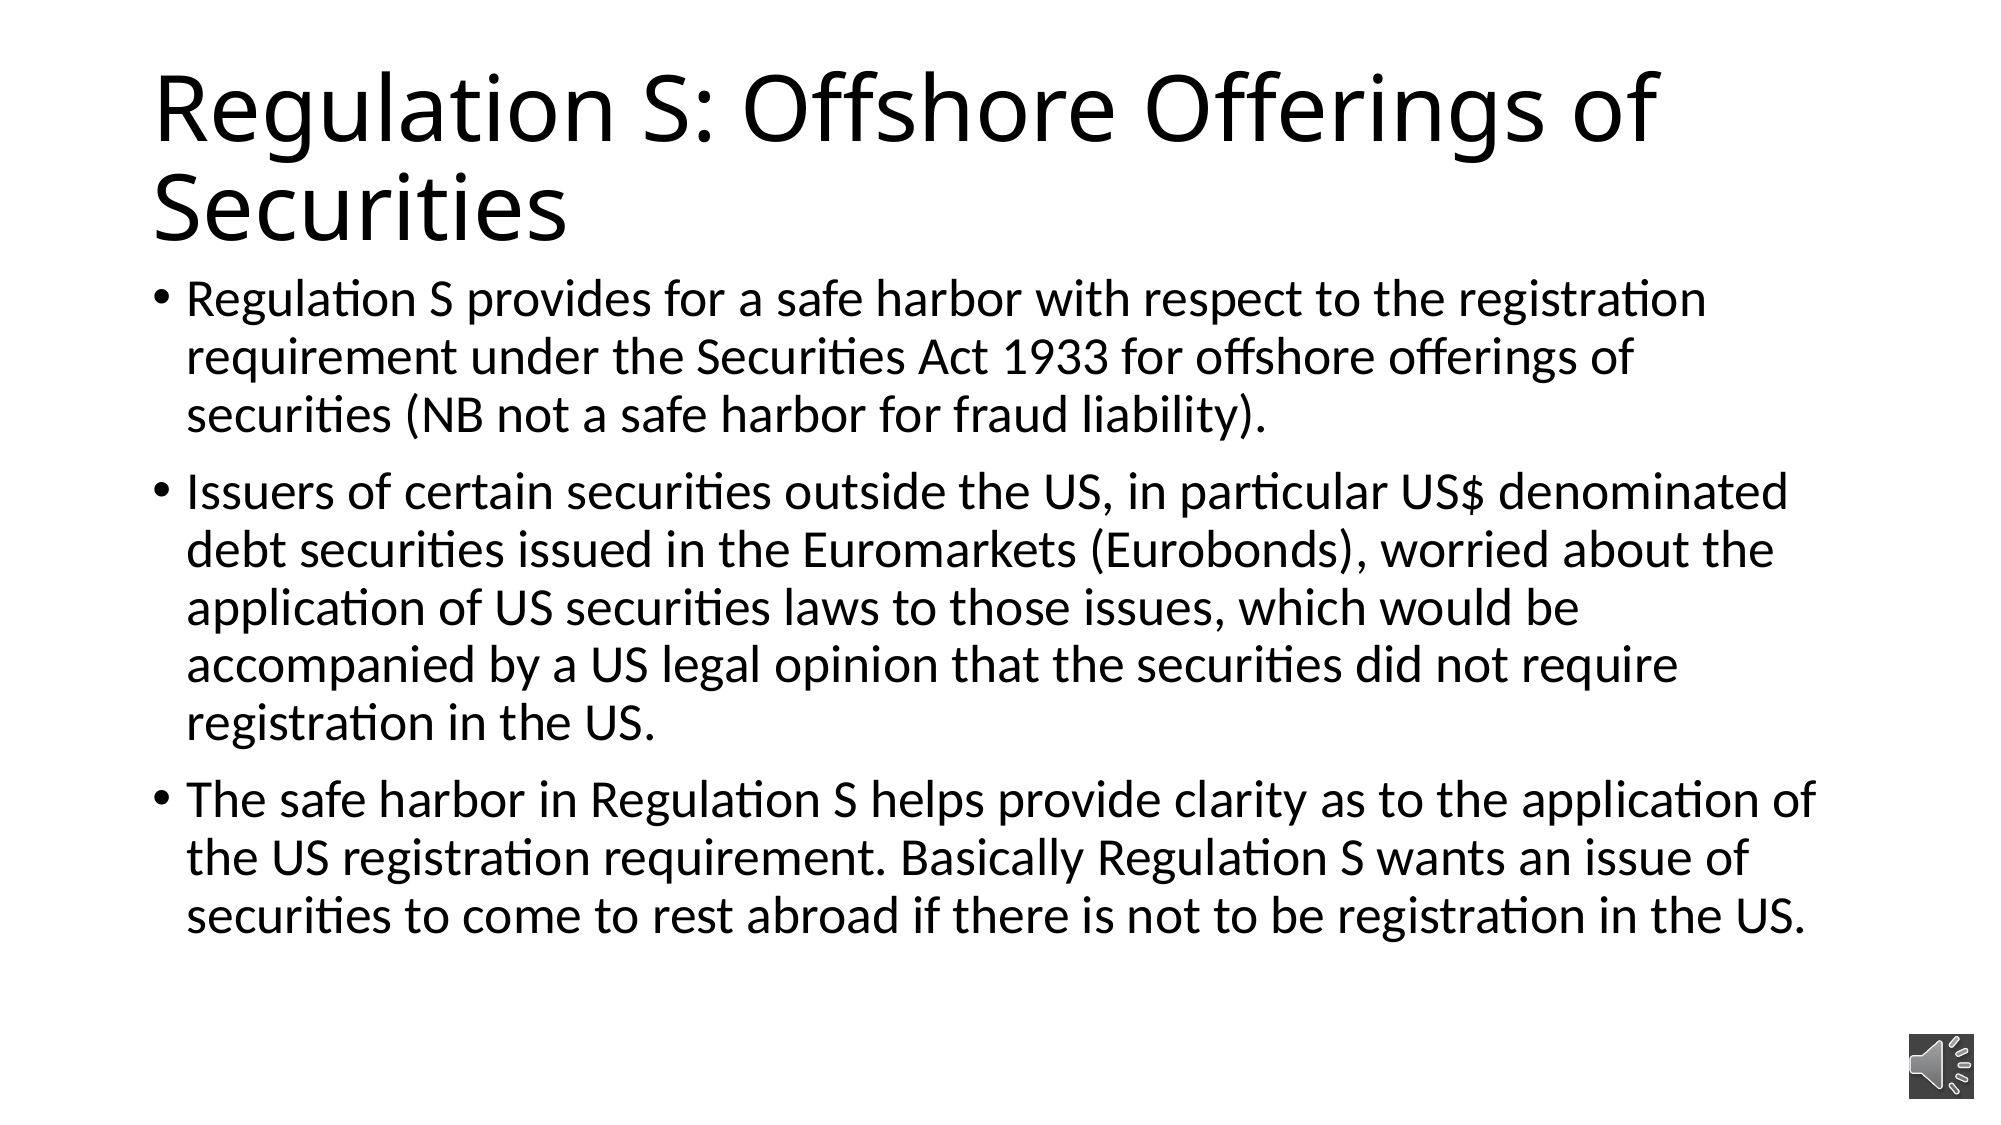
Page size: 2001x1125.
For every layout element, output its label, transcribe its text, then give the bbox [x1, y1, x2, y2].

list Regulation S provides for a safe harbor with respect to the registration requirement under the Securities Act 1933 for offshore offerings of securities (NB not a safe harbor for fraud liability). Issuers of certain securities outside the US, in particular US$ denominated debt securities issued in the Euromarkets (Eurobonds), worried about the application of US securities laws to those issues, which would be accompanied by a US legal opinion that the securities did not require registration in the US. The safe harbor in Regulation S helps provide clarity as to the application of the US registration requirement. Basically Regulation S wants an issue of securities to come to rest abroad if there is not to be registration in the US. [137, 263, 1863, 1014]
picture [1908, 1033, 1975, 1100]
title Regulation S: Offshore Offerings of Securities [137, 59, 1863, 263]
